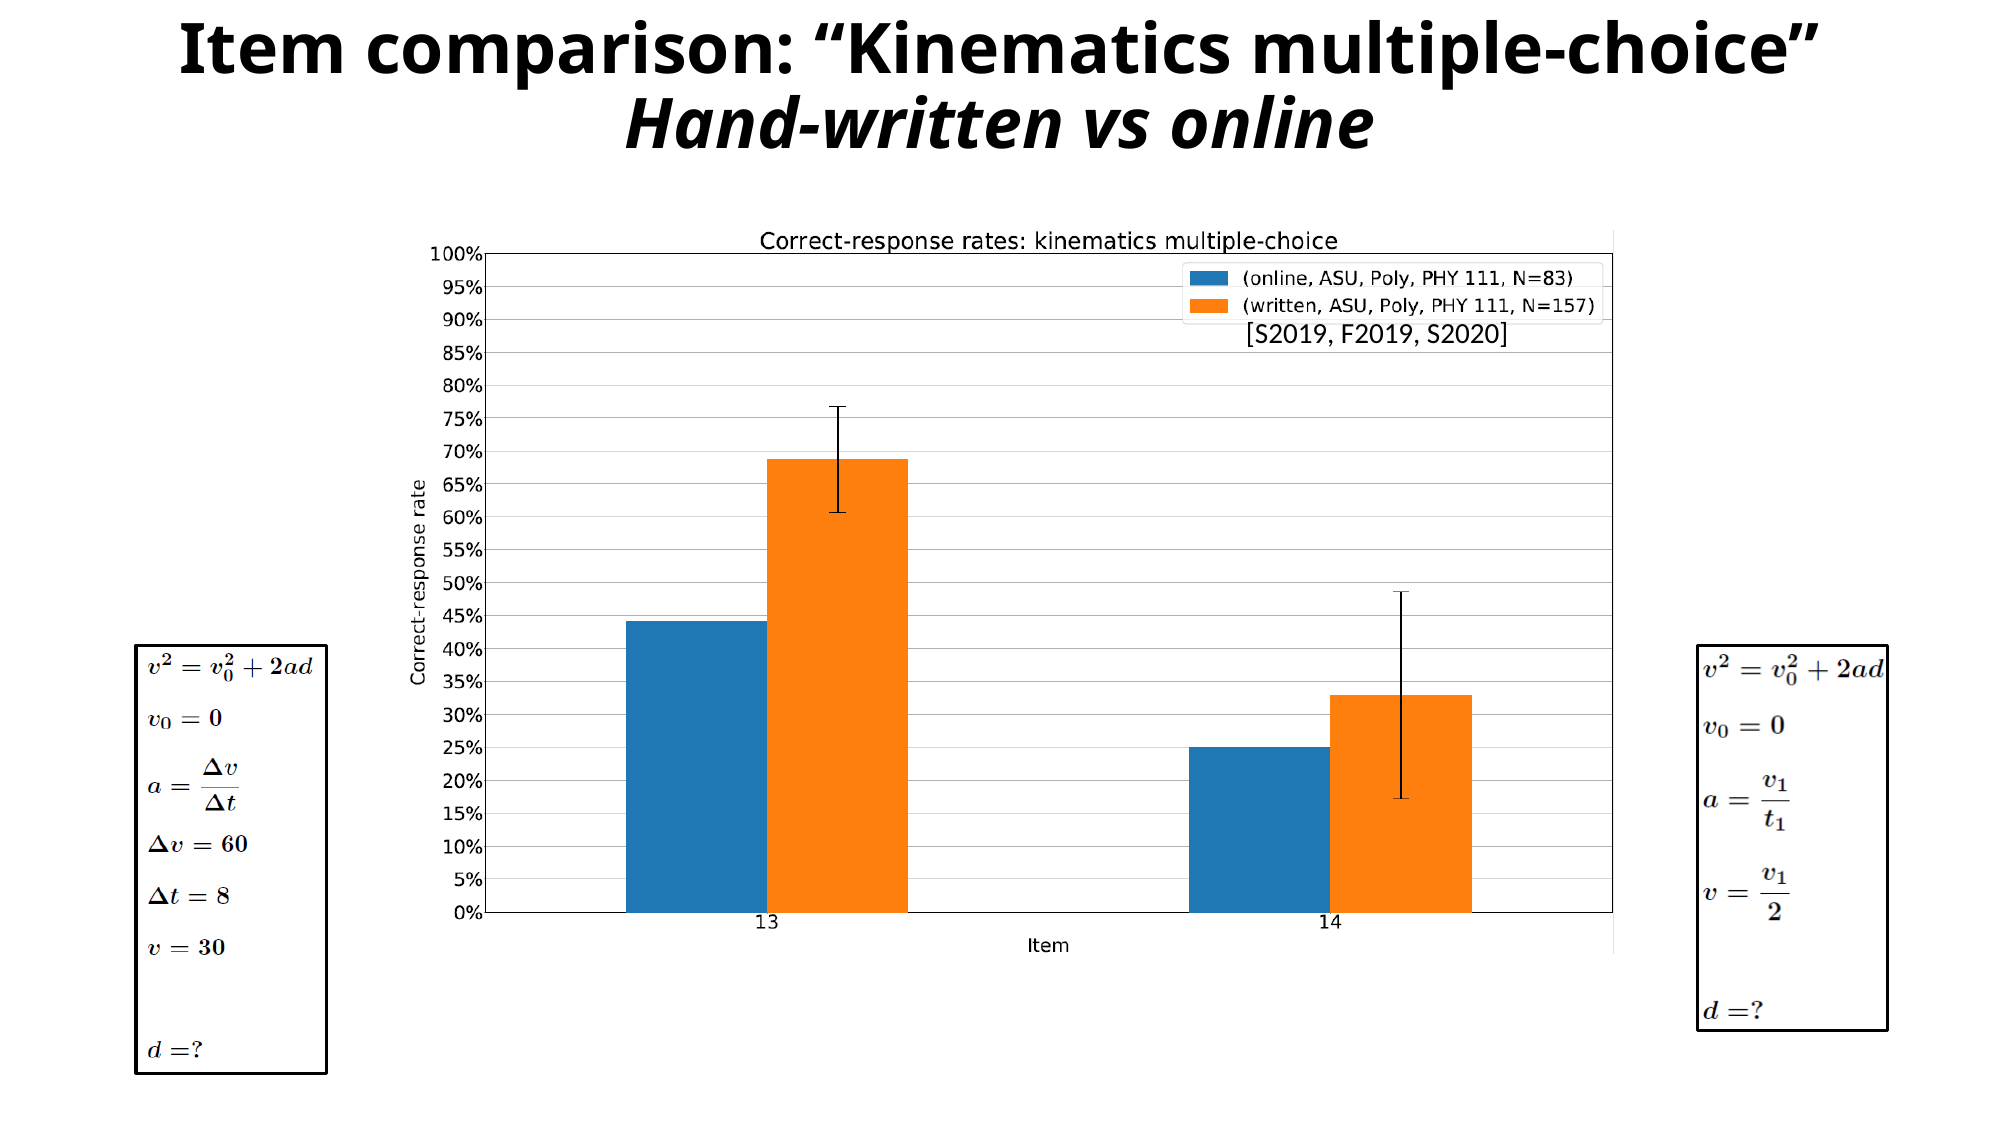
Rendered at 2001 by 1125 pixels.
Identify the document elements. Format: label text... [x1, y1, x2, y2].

picture [409, 230, 1614, 954]
picture [1698, 646, 1887, 1030]
text_box Item comparison: “Kinematics multiple-choice” Hand-written vs online [137, 4, 1863, 173]
picture [137, 646, 325, 1072]
